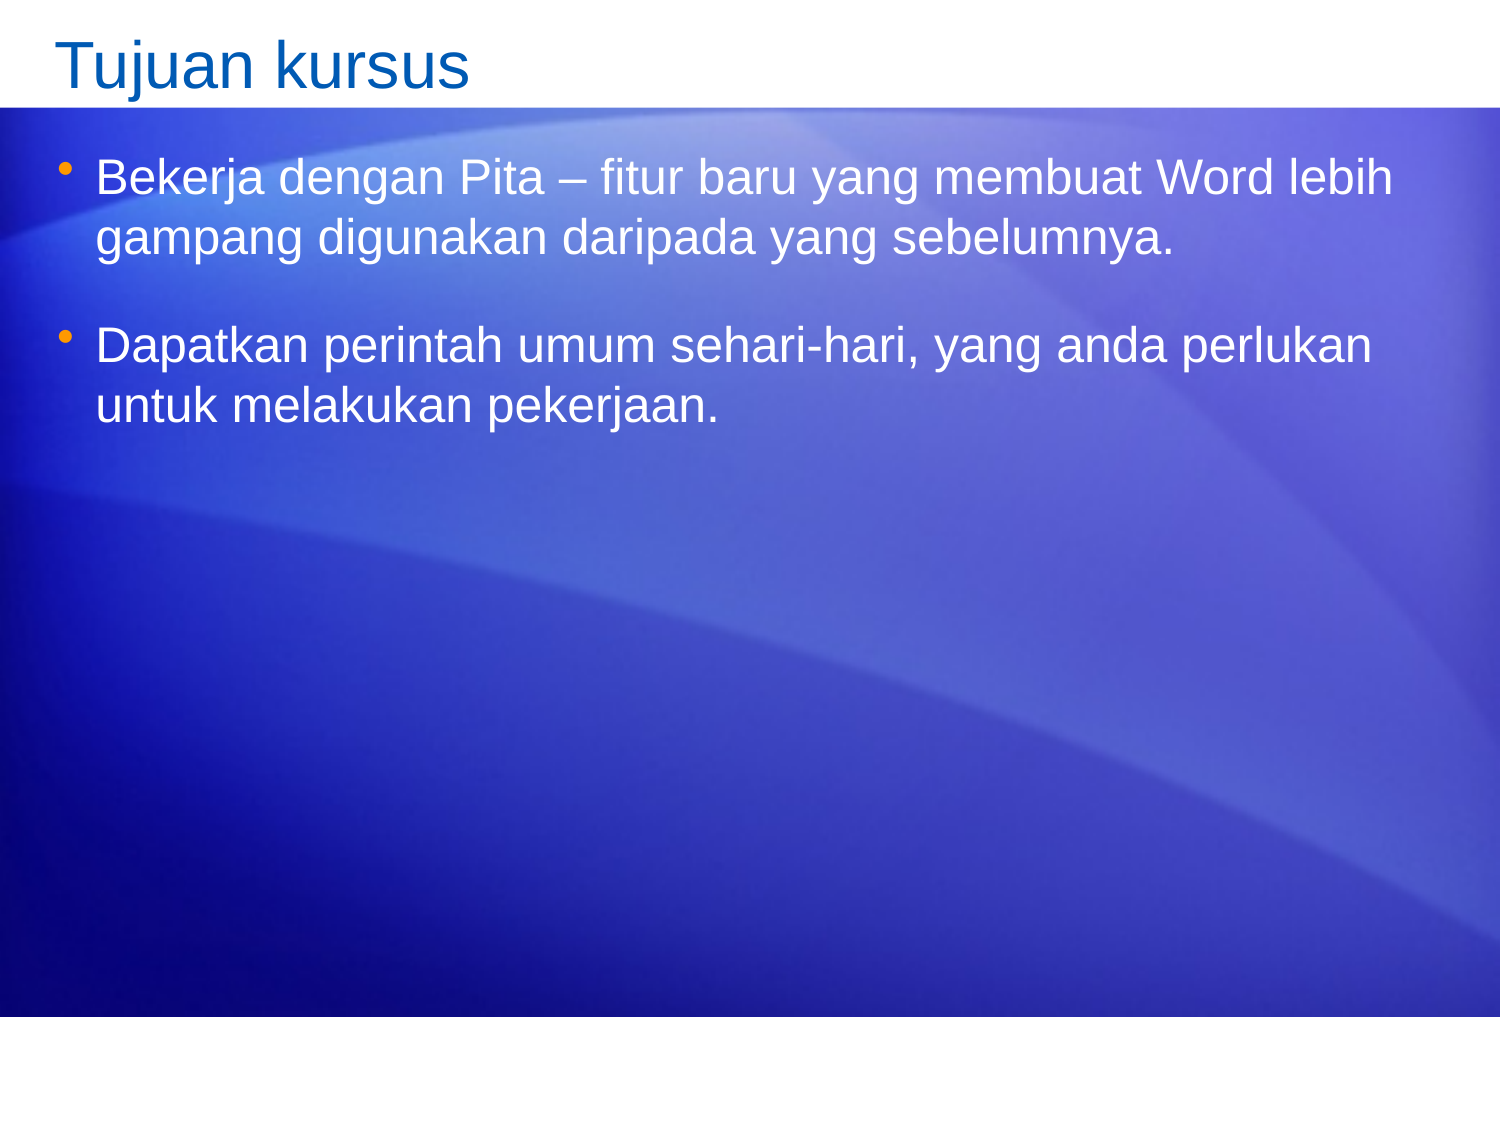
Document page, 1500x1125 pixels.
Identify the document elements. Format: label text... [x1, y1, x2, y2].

picture [0, 108, 1500, 1017]
title Tujuan kursus [39, 11, 1391, 113]
list Bekerja dengan Pita – fitur baru yang membuat Word lebih gampang digunakan daripada yang sebelumnya. Dapatkan perintah umum sehari-hari, yang anda perlukan untuk melakukan pekerjaan. [41, 136, 1426, 902]
